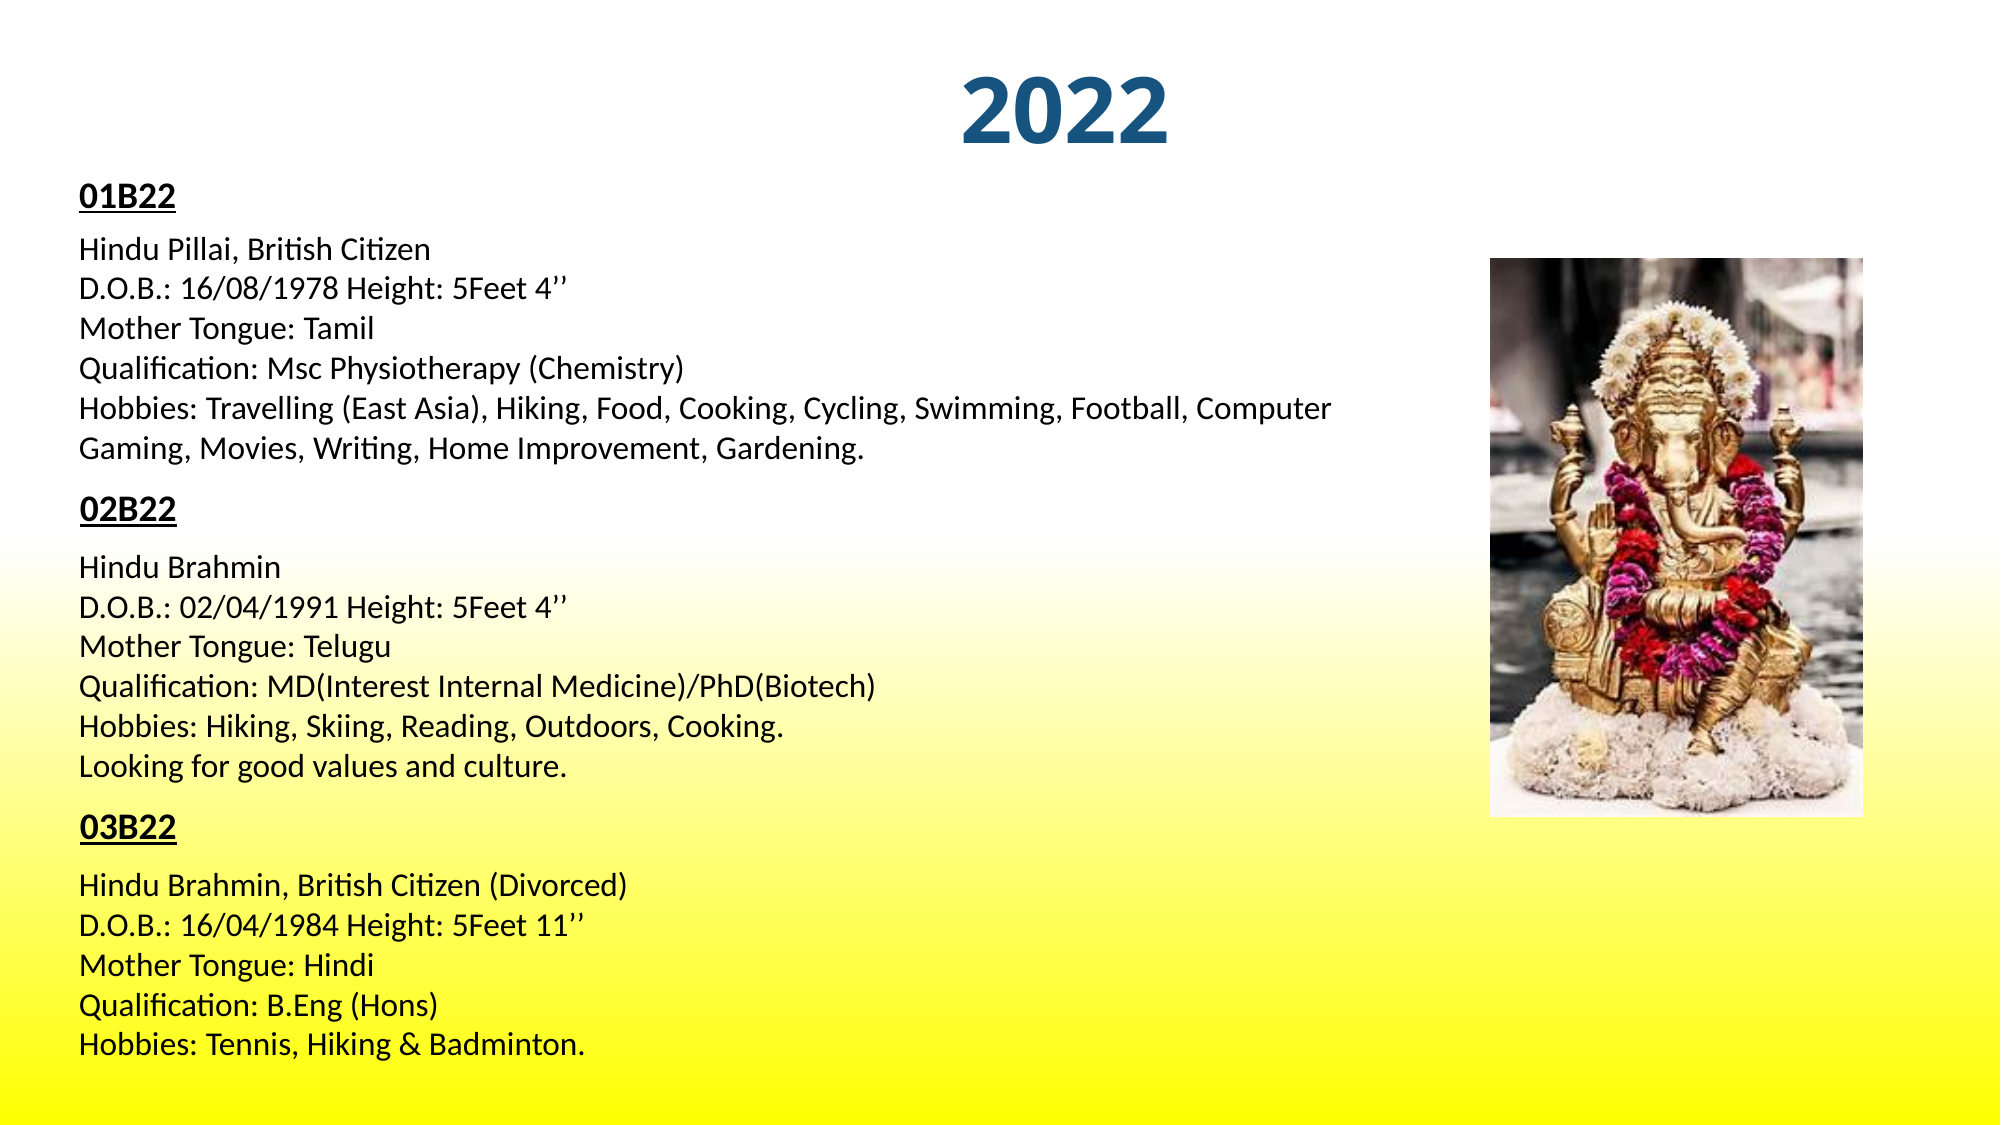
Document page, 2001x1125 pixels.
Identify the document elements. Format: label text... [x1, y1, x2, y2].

text_box Hindu Brahmin D.O.B.: 02/04/1991 Height: 5Feet 4’’ Mother Tongue: Telugu Qualification: MD(Interest Internal Medicine)/PhD(Biotech) Hobbies: Hiking, Skiing, Reading, Outdoors, Cooking. Looking for good values and culture. [64, 537, 1418, 792]
text_box Hindu Pillai, British Citizen D.O.B.: 16/08/1978 Height: 5Feet 4’’ Mother Tongue: Tamil Qualification: Msc Physiotherapy (Chemistry) Hobbies: Travelling (East Asia), Hiking, Food, Cooking, Cycling, Swimming, Football, Computer Gaming, Movies, Writing, Home Improvement, Gardening. [64, 219, 1418, 474]
text_box 02B22 [64, 476, 192, 537]
list 01B22 [64, 168, 1790, 883]
text_box Hindu Brahmin, British Citizen (Divorced) D.O.B.: 16/04/1984 Height: 5Feet 11’’ Mother Tongue: Hindi Qualification: B.Eng (Hons) Hobbies: Tennis, Hiking & Badminton. [64, 855, 760, 1070]
text_box 03B22 [64, 794, 192, 855]
title 2022 [137, 59, 1863, 258]
picture [1490, 258, 1863, 817]
